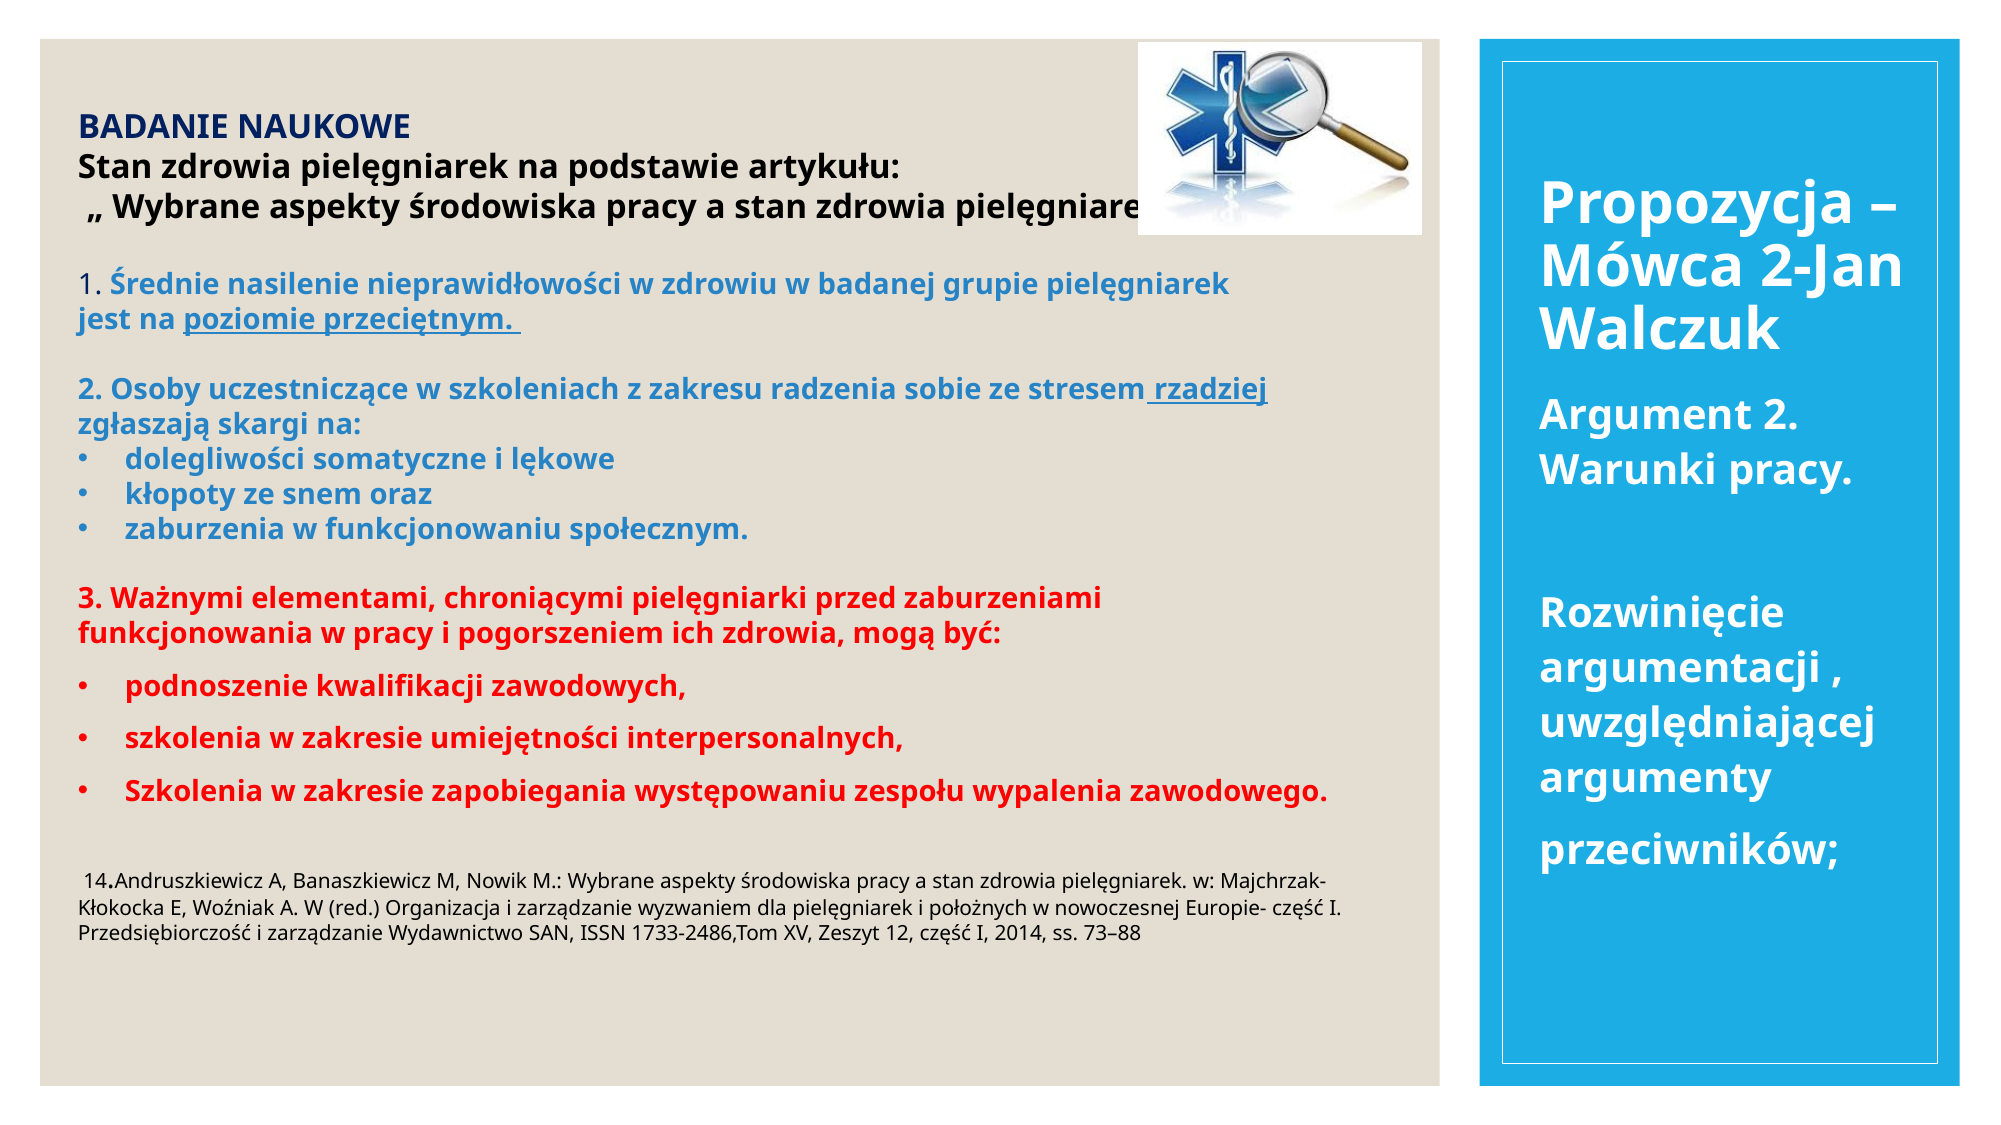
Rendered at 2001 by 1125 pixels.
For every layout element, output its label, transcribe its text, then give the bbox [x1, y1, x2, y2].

picture [1138, 42, 1422, 235]
list Argument 2. Warunki pracy. Rozwinięcie argumentacji , uwzględniającej argumenty przeciwników; [1524, 375, 1924, 950]
title Propozycja – Mówca 2-Jan Walczuk [1524, 99, 1924, 370]
text_box BADANIE NAUKOWE Stan zdrowia pielęgniarek na podstawie artykułu: „ Wybrane aspekty środowiska pracy a stan zdrowia pielęgniarek” 1. Średnie nasilenie nieprawidłowości w zdrowiu w badanej grupie pielęgniarek jest na poziomie przeciętnym. 2. Osoby uczestniczące w szkoleniach z zakresu radzenia sobie ze stresem rzadziej zgłaszają skargi na: dolegliwości somatyczne i lękowe kłopoty ze snem oraz zaburzenia w funkcjonowaniu społecznym. 3. Ważnymi elementami, chroniącymi pielęgniarki przed zaburzeniami funkcjonowania w pracy i pogorszeniem ich zdrowia, mogą być: podnoszenie kwalifikacji zawodowych, szkolenia w zakresie umiejętności interpersonalnych, Szkolenia w zakresie zapobiegania występowaniu zespołu wypalenia zawodowego. 14.Andruszkiewicz A, Banaszkiewicz M, Nowik M.: Wybrane aspekty środowiska pracy a stan zdrowia pielęgniarek. w: Majchrzak-Kłokocka E, Woźniak A. W (red.) Organizacja i zarządzanie wyzwaniem dla pielęgniarek i położnych w nowoczesnej Europie- część I. Przedsiębiorczość i zarządzanie Wydawnictwo SAN, ISSN 1733-2486,Tom XV, Zeszyt 12, część I, 2014, ss. 73–88 [63, 58, 1359, 952]
list [112, 241, 1388, 975]
